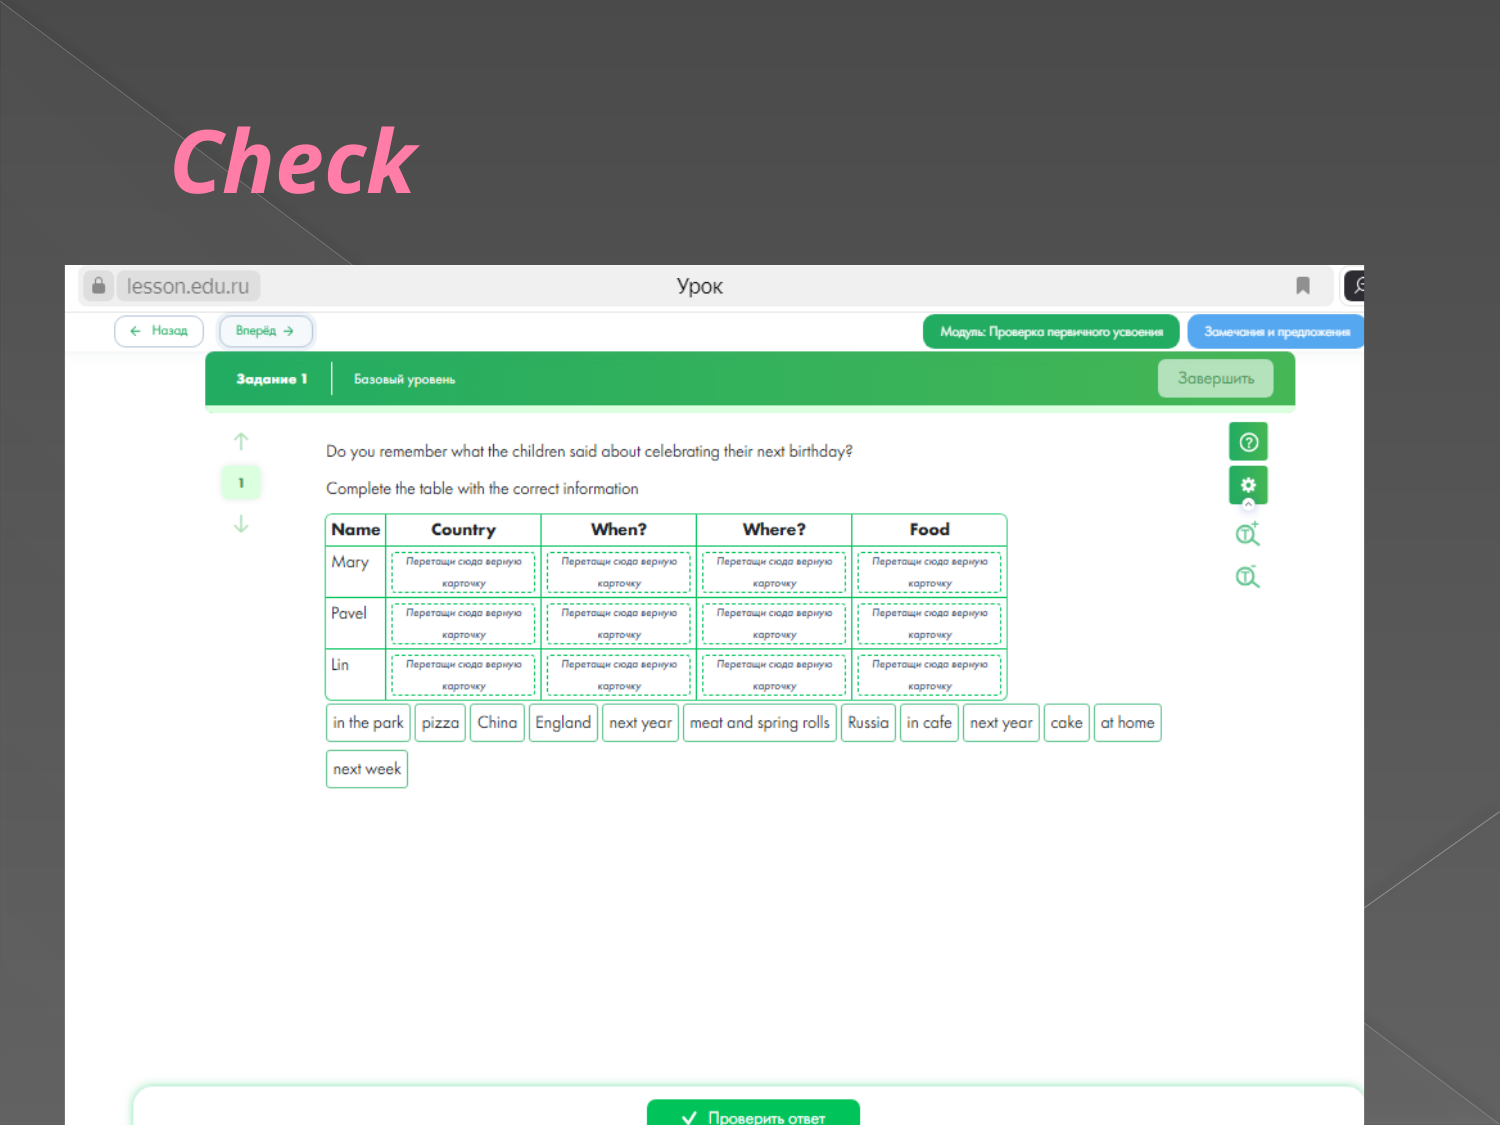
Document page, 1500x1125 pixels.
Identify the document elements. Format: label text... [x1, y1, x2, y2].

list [64, 265, 1365, 1125]
title Check [75, 43, 1425, 274]
